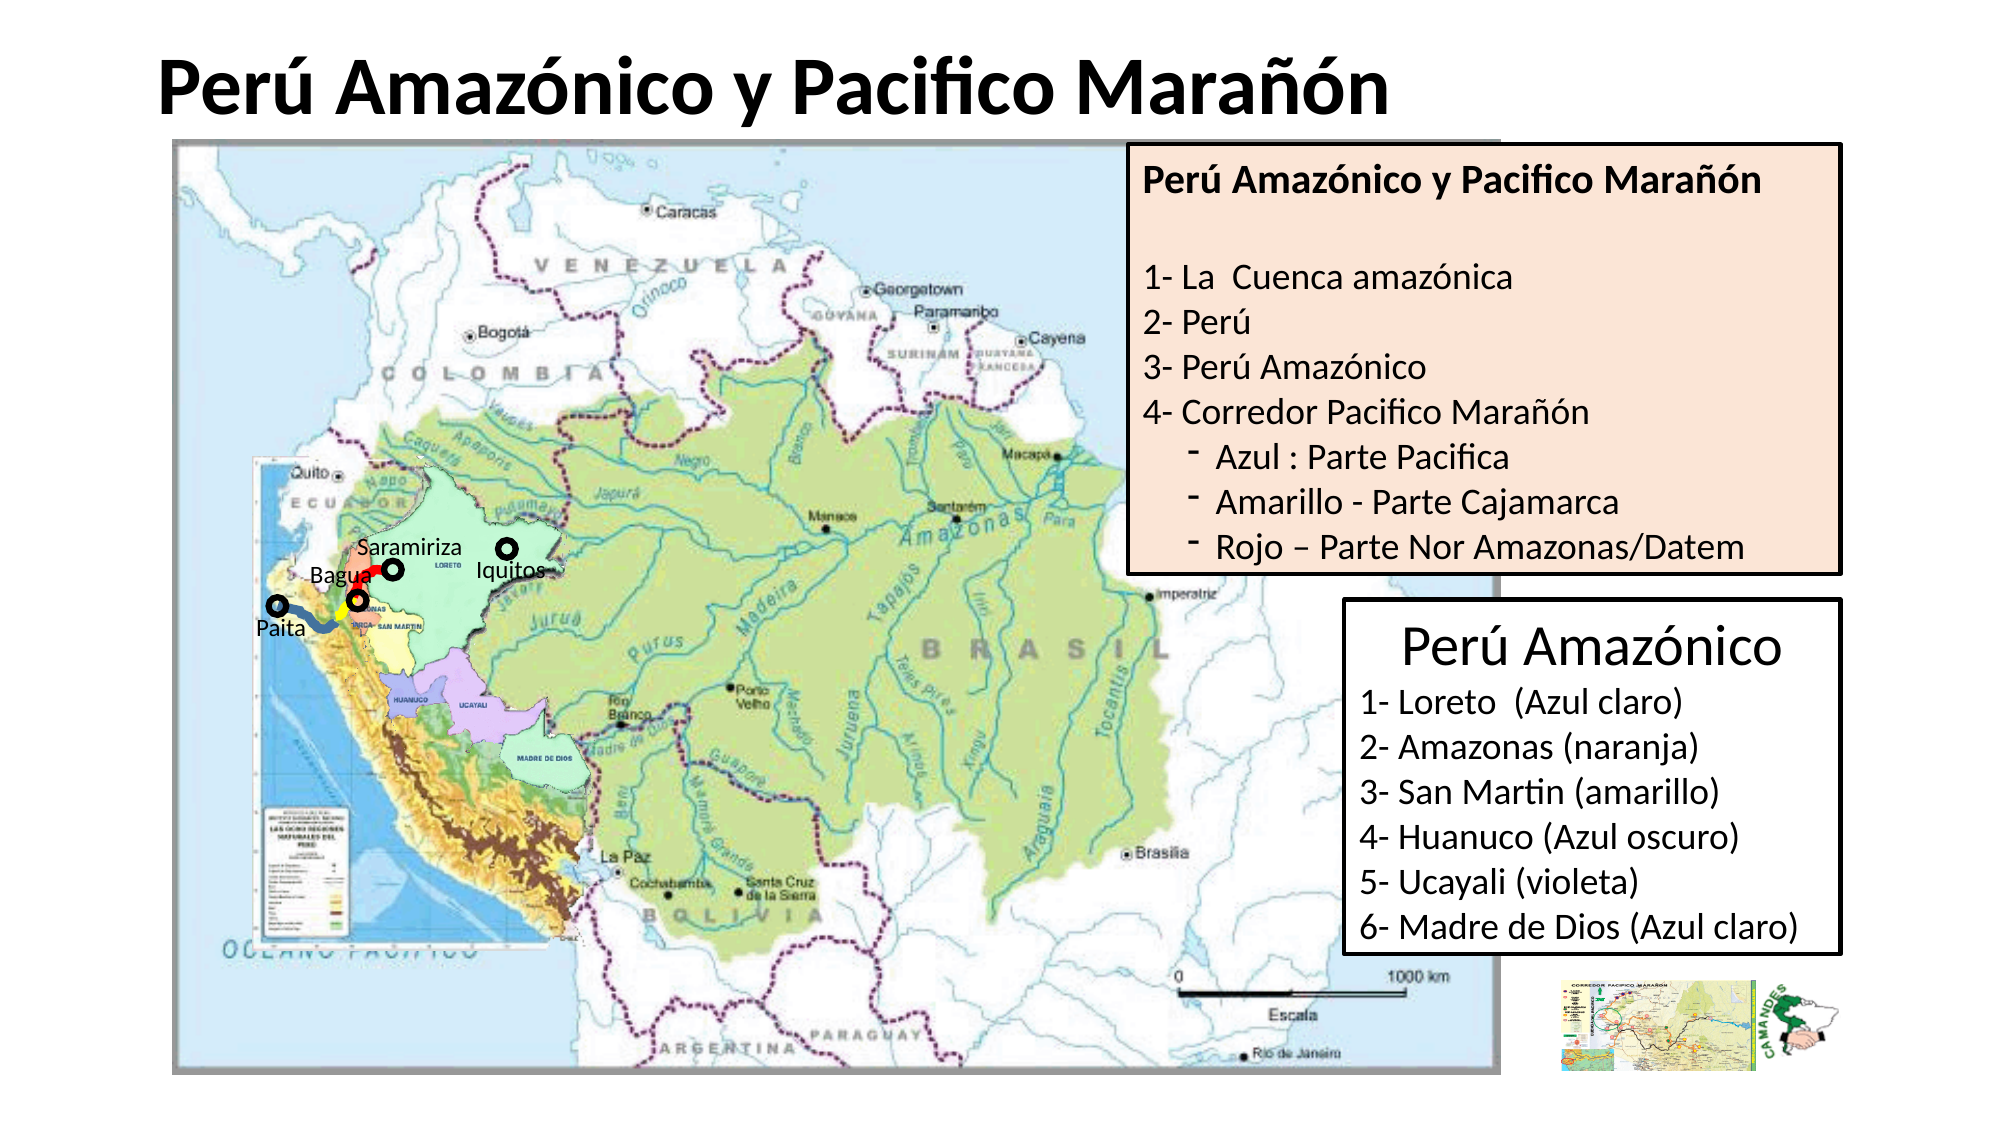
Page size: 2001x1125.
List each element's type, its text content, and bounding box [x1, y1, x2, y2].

text_box Perú Amazónico 1- Loreto (Azul claro) 2- Amazonas (naranja) 3- San Martin (amarillo) 4- Huanuco (Azul oscuro) 5- Ucayali (violeta) 6- Madre de Dios (Azul claro) [1501, 599, 1841, 955]
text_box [1560, 978, 1841, 1071]
picture [172, 139, 1501, 1075]
text_box Perú Amazónico y Pacifico Marañón 1- La Cuenca amazónica 2- Perú 3- Perú Amazónico 4- Corredor Pacifico Marañón Azul : Parte Pacifica Amarillo - Parte Cajamarca Rojo – Parte Nor Amazonas/Datem [1501, 144, 1841, 575]
text_box Perú Amazónico y Pacifico Marañón [142, 23, 1408, 139]
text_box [240, 523, 562, 650]
